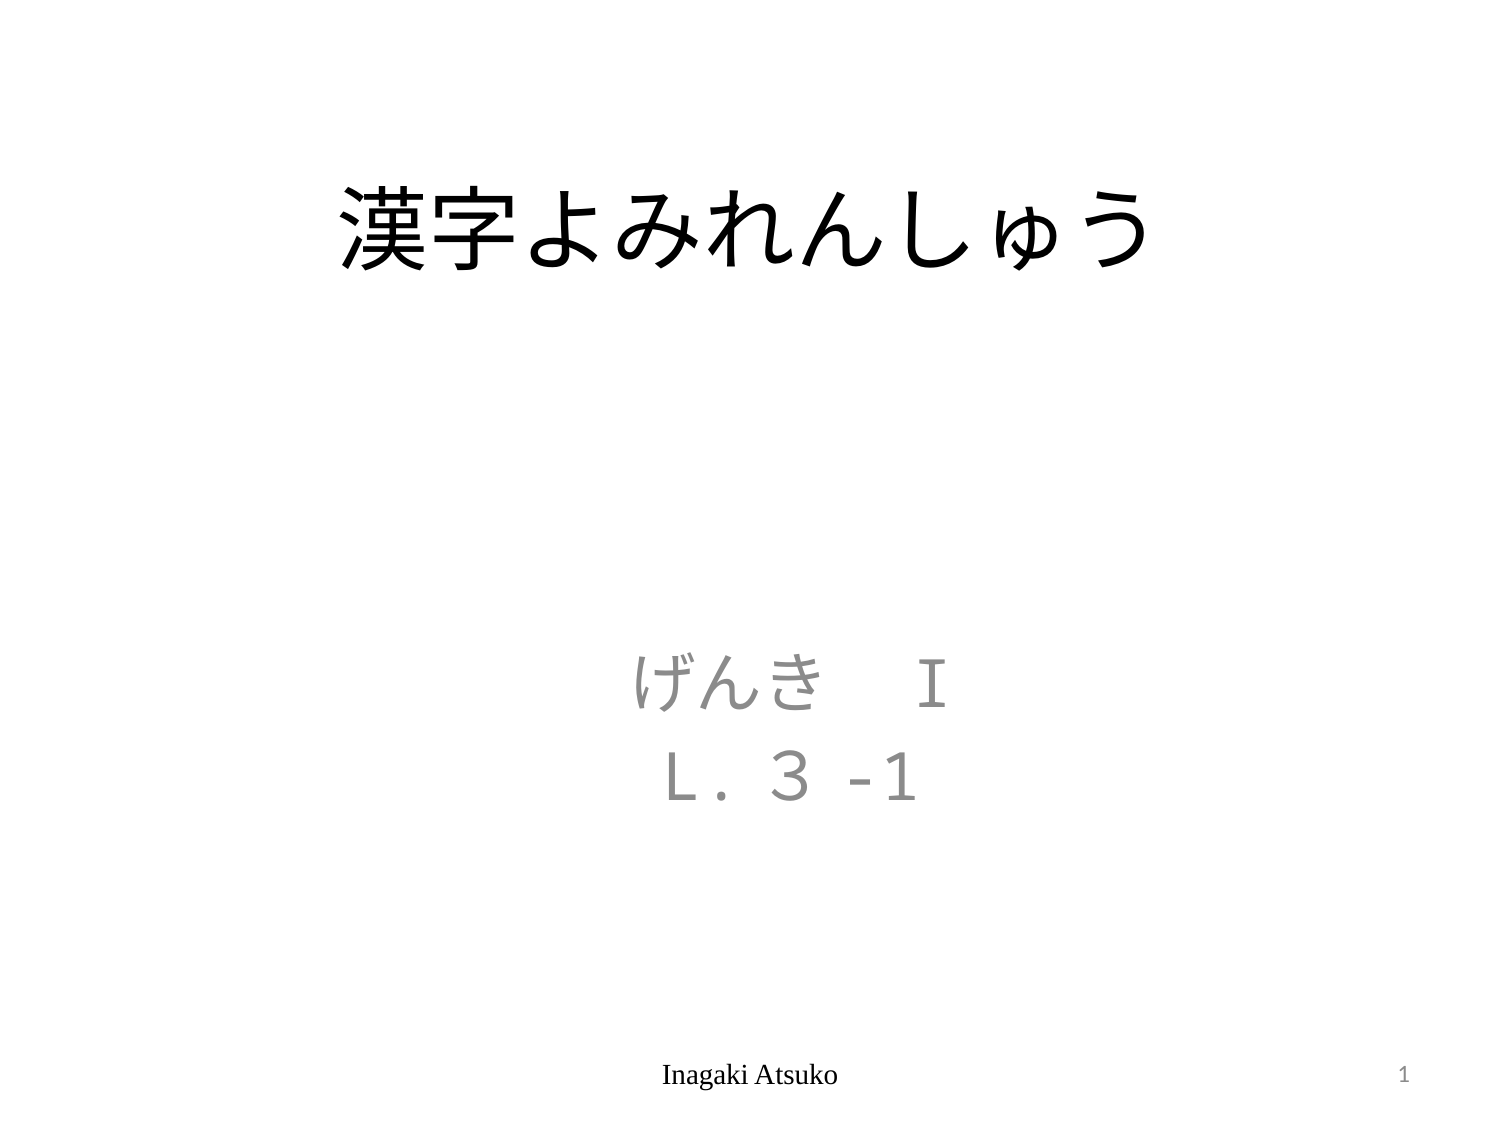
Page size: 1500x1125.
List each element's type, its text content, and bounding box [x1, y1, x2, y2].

subtitle げんき I L.３-1 [265, 633, 1316, 921]
footer Inagaki Atsuko [512, 1042, 988, 1103]
title 漢字よみれんしゅう [112, 160, 1388, 402]
slide_number 1 [1074, 1042, 1425, 1103]
